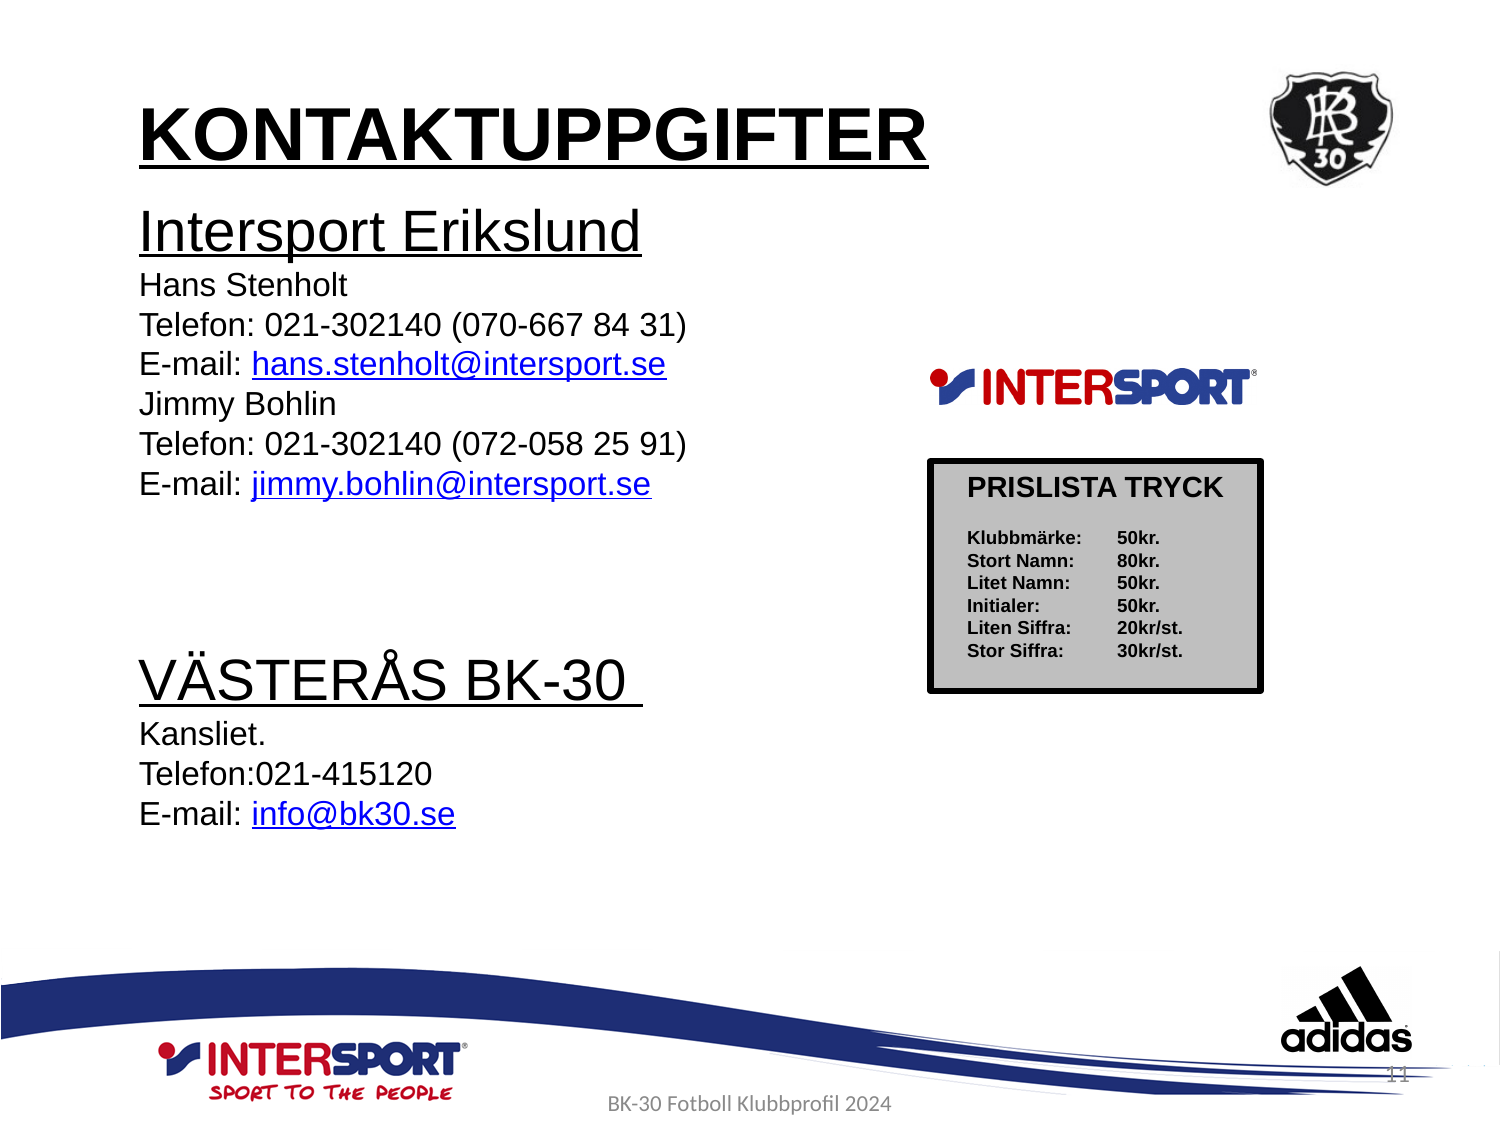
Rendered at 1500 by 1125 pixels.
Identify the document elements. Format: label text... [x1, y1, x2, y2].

text_box PRISLISTA TRYCK Klubbmärke: 50kr. Stort Namn: 80kr. Litet Namn: 50kr. Initialer: 50kr. Liten Siffra: 20kr/st. Stor Siffra: 30kr/st. [930, 460, 1261, 691]
text_box Intersport Erikslund Hans Stenholt Telefon: 021-302140 (070-667 84 31) E-mail: hans.stenholt@intersport.se Jimmy Bohlin Telefon: 021-302140 (072-058 25 91) E-mail: jimmy.bohlin@intersport.se VÄSTERÅS BK-30 Kansliet. Telefon:021-415120 E-mail: info@bk30.se [123, 185, 1285, 990]
picture [0, 947, 1500, 1125]
picture [930, 368, 1257, 406]
footer BK-30 Fotboll Klubbprofil 2024 [512, 1072, 988, 1125]
text_box KONTAKTUPPGIFTER [123, 78, 975, 218]
picture [1257, 64, 1405, 189]
slide_number 11 [1074, 1042, 1425, 1103]
